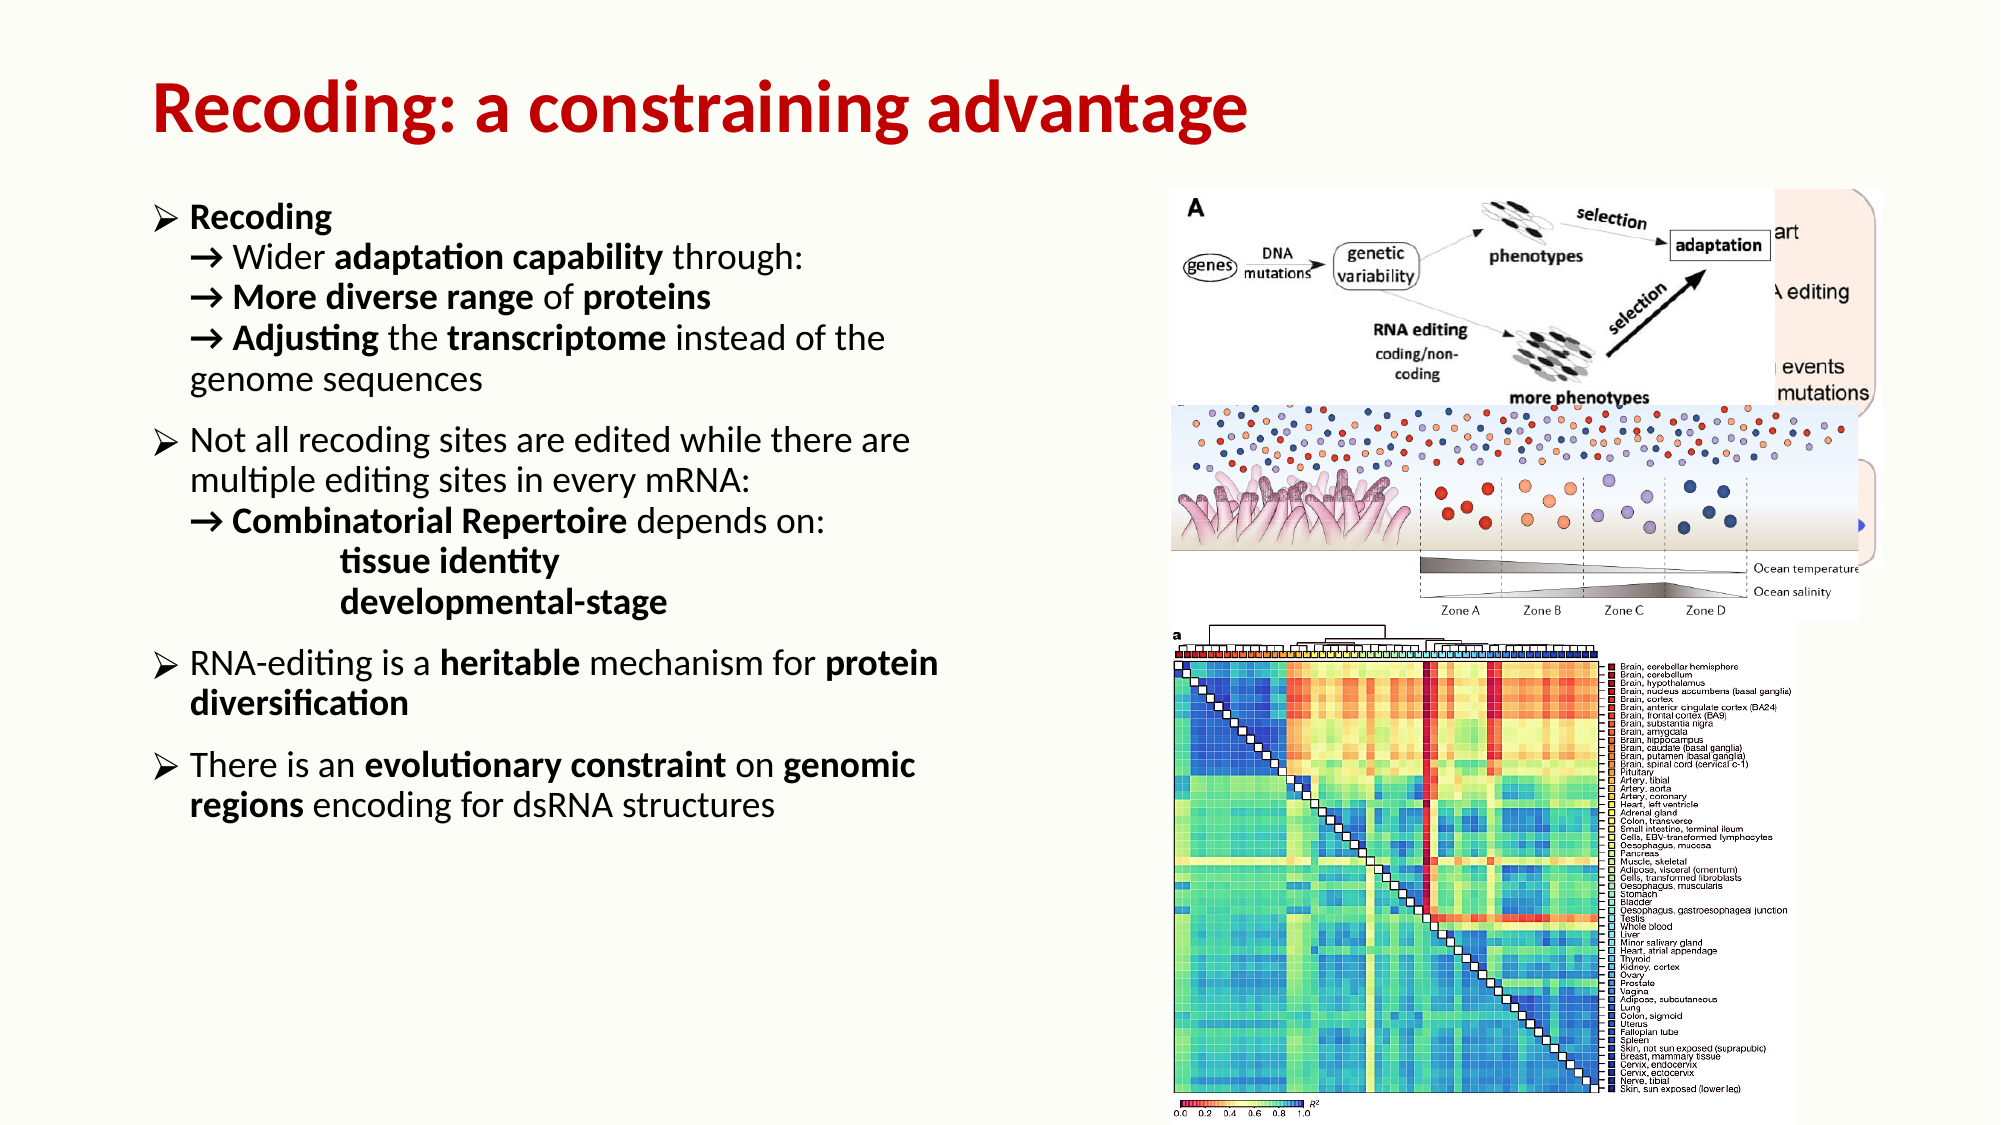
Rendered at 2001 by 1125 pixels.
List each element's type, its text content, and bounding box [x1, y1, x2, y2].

title Recoding: a constraining advantage [137, 59, 1863, 157]
list Recoding → Wider adaptation capability through: → More diverse range of proteins → Adjusting the transcriptome instead of the genome sequences Not all recoding sites are edited while there are multiple editing sites in every mRNA: → Combinatorial Repertoire depends on: tissue identity developmental-stage RNA-editing is a heritable mechanism for protein diversification There is an evolutionary constraint on genomic regions encoding for dsRNA structures [137, 189, 988, 1014]
picture [1169, 189, 1884, 1125]
